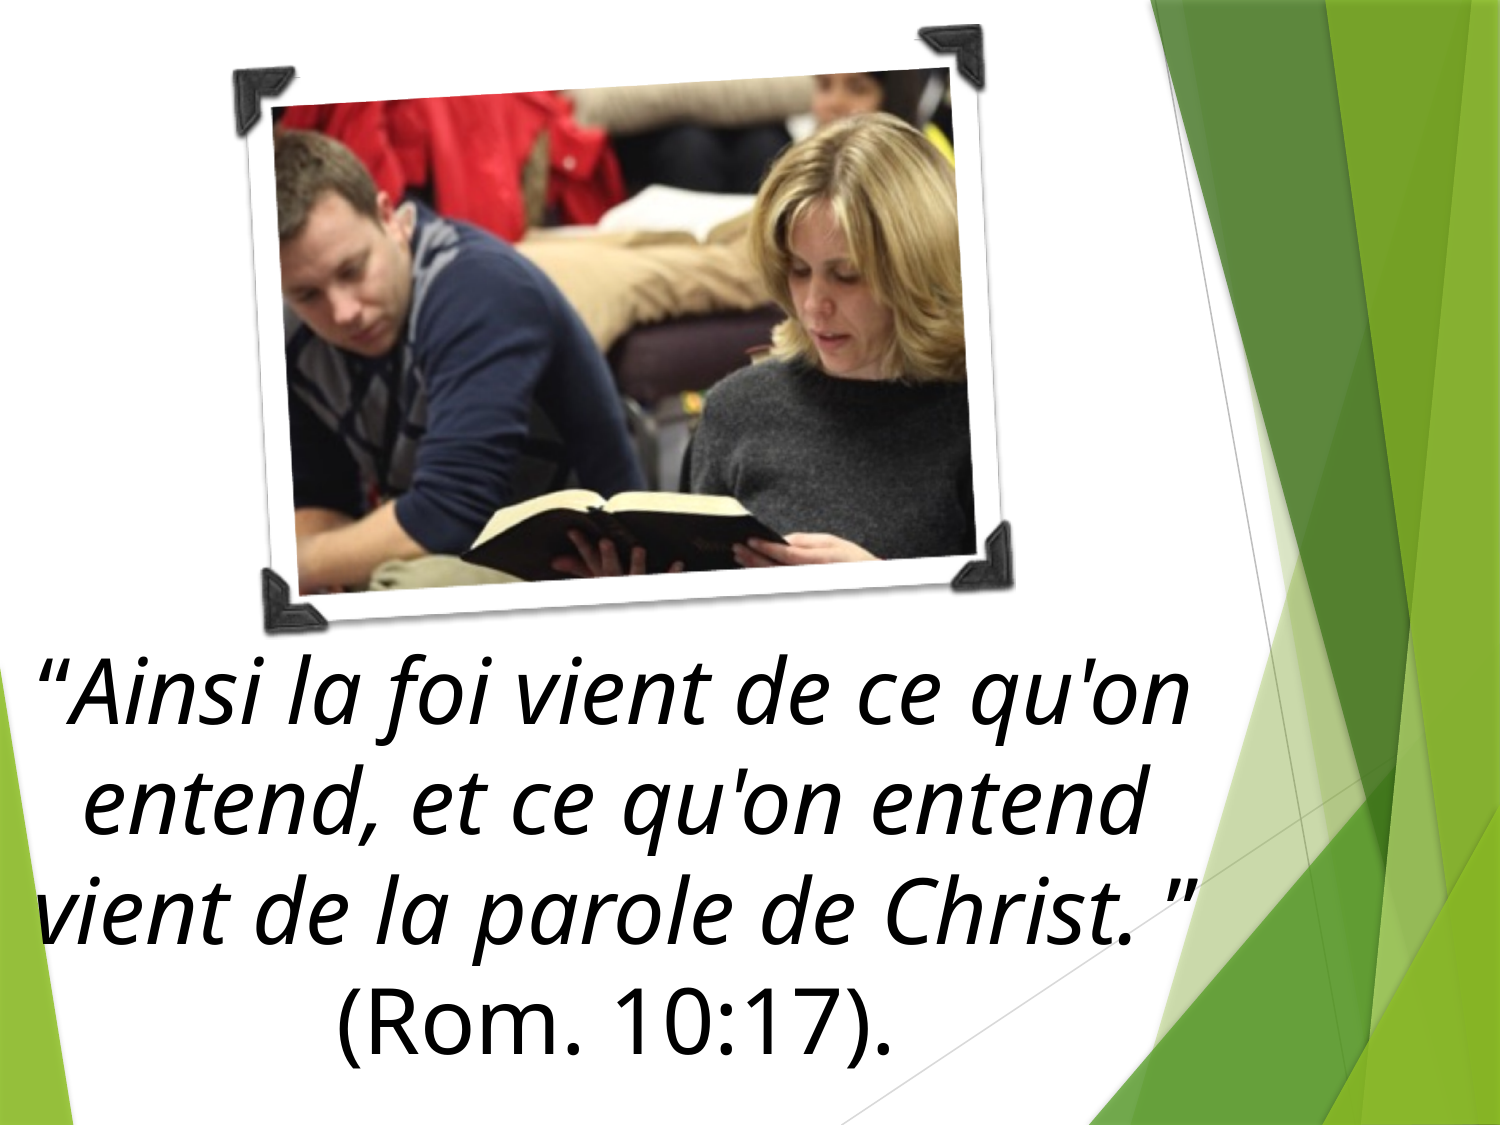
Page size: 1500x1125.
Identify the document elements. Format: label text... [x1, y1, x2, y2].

text_box “Ainsi la foi vient de ce qu'on entend, et ce qu'on entend vient de la parole de Christ. ” (Rom. 10:17). [0, 669, 1297, 1036]
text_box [229, 23, 1016, 641]
